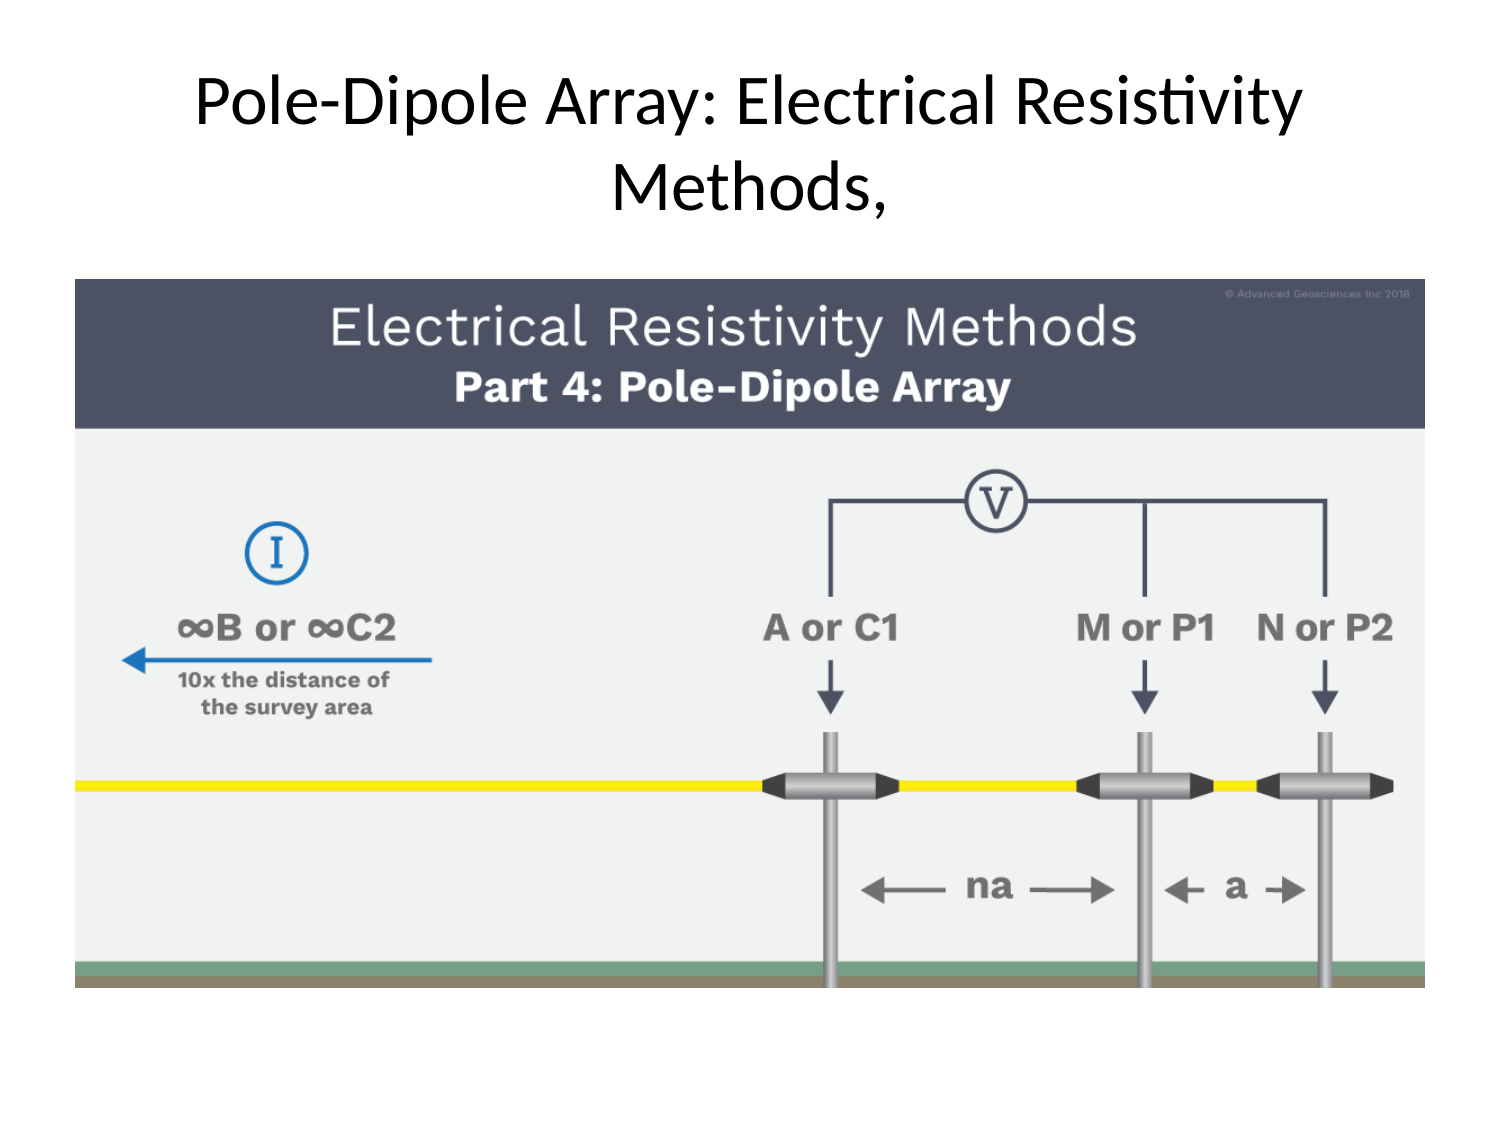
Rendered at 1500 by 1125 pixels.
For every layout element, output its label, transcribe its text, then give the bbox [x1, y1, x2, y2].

title Pole-Dipole Array: Electrical Resistivity Methods, [75, 45, 1425, 233]
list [74, 279, 1426, 988]
